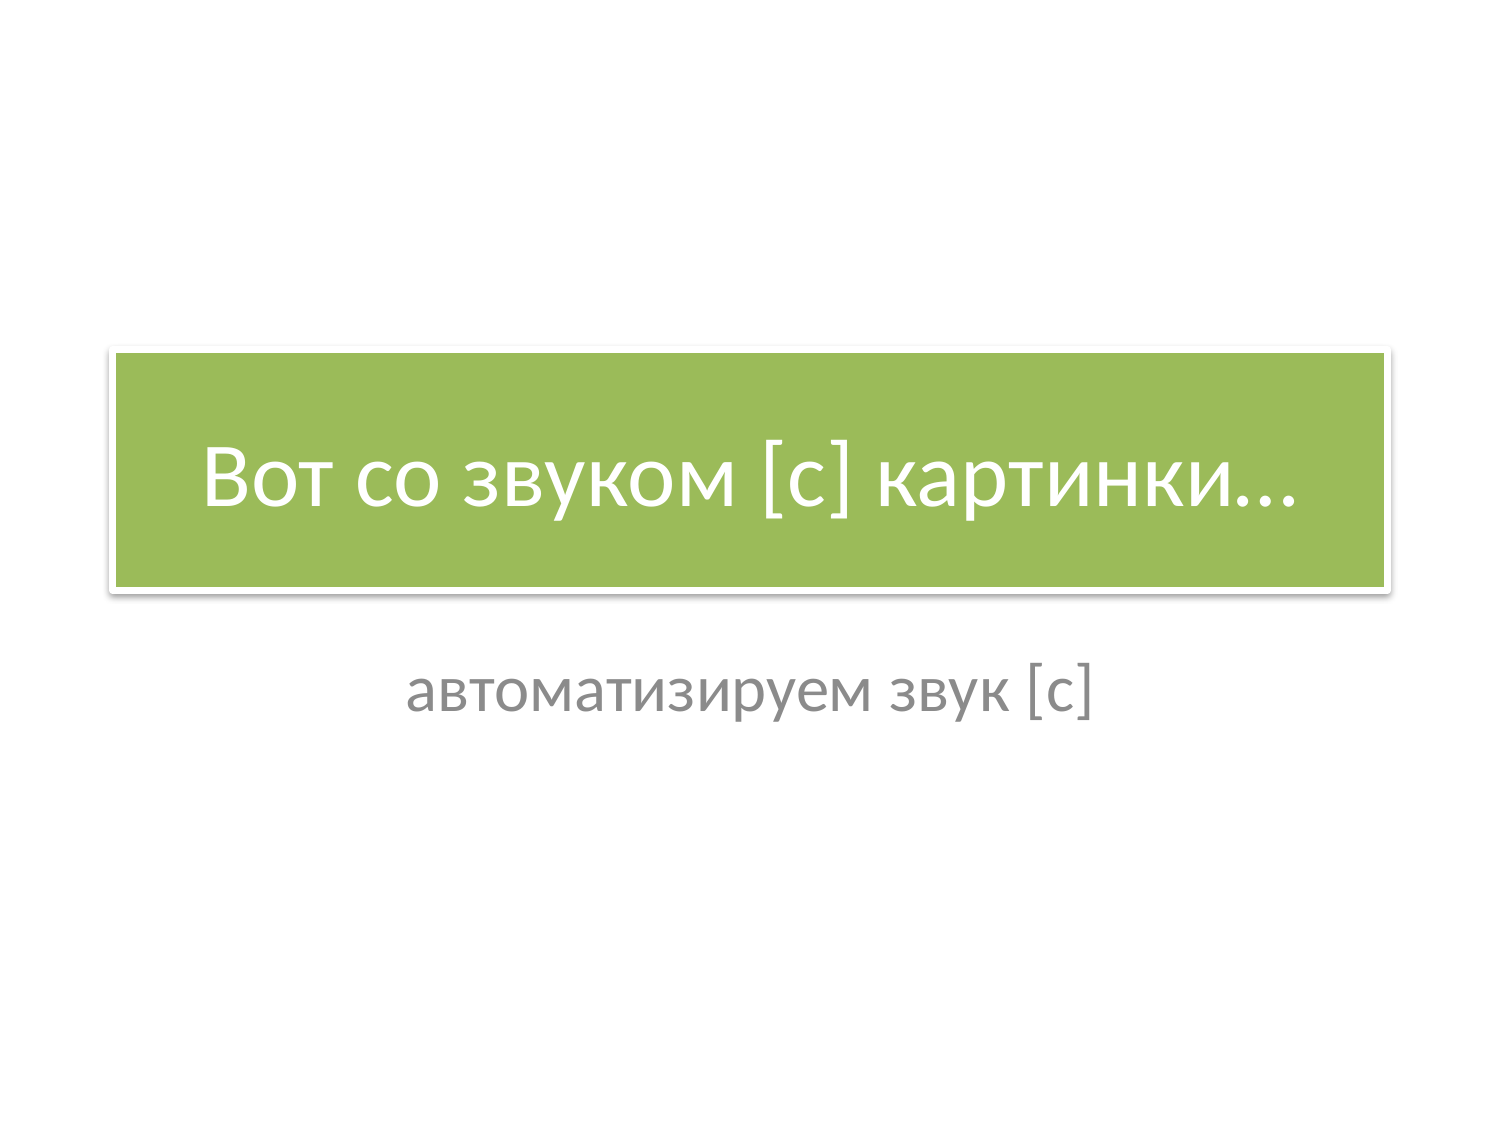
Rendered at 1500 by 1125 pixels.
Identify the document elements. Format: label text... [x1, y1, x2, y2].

subtitle автоматизируем звук [с] [225, 637, 1275, 925]
title Вот со звуком [c] картинки… [109, 346, 1391, 594]
